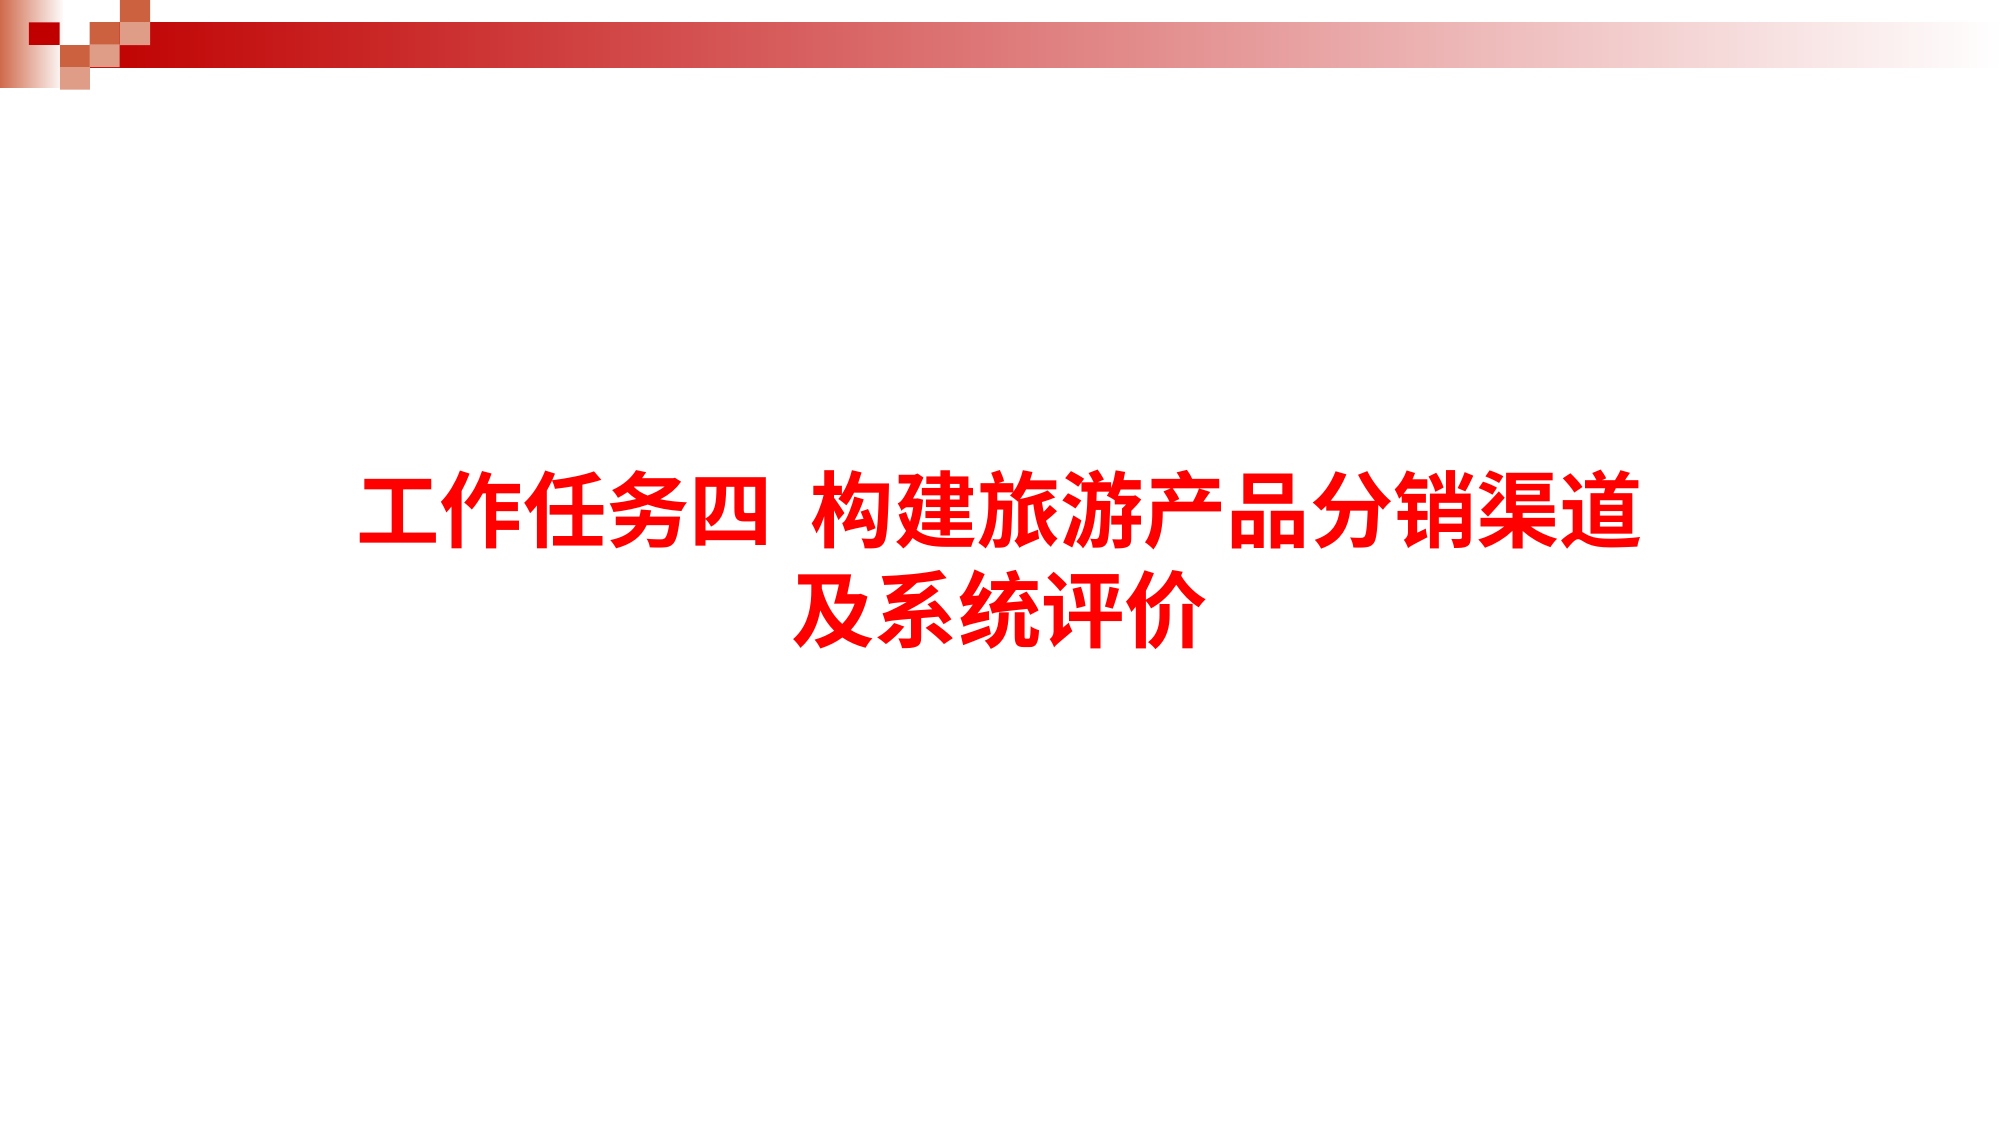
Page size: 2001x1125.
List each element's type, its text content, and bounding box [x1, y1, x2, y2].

text_box 工作任务四 构建旅游产品分销渠道 及系统评价 [127, 450, 1873, 666]
